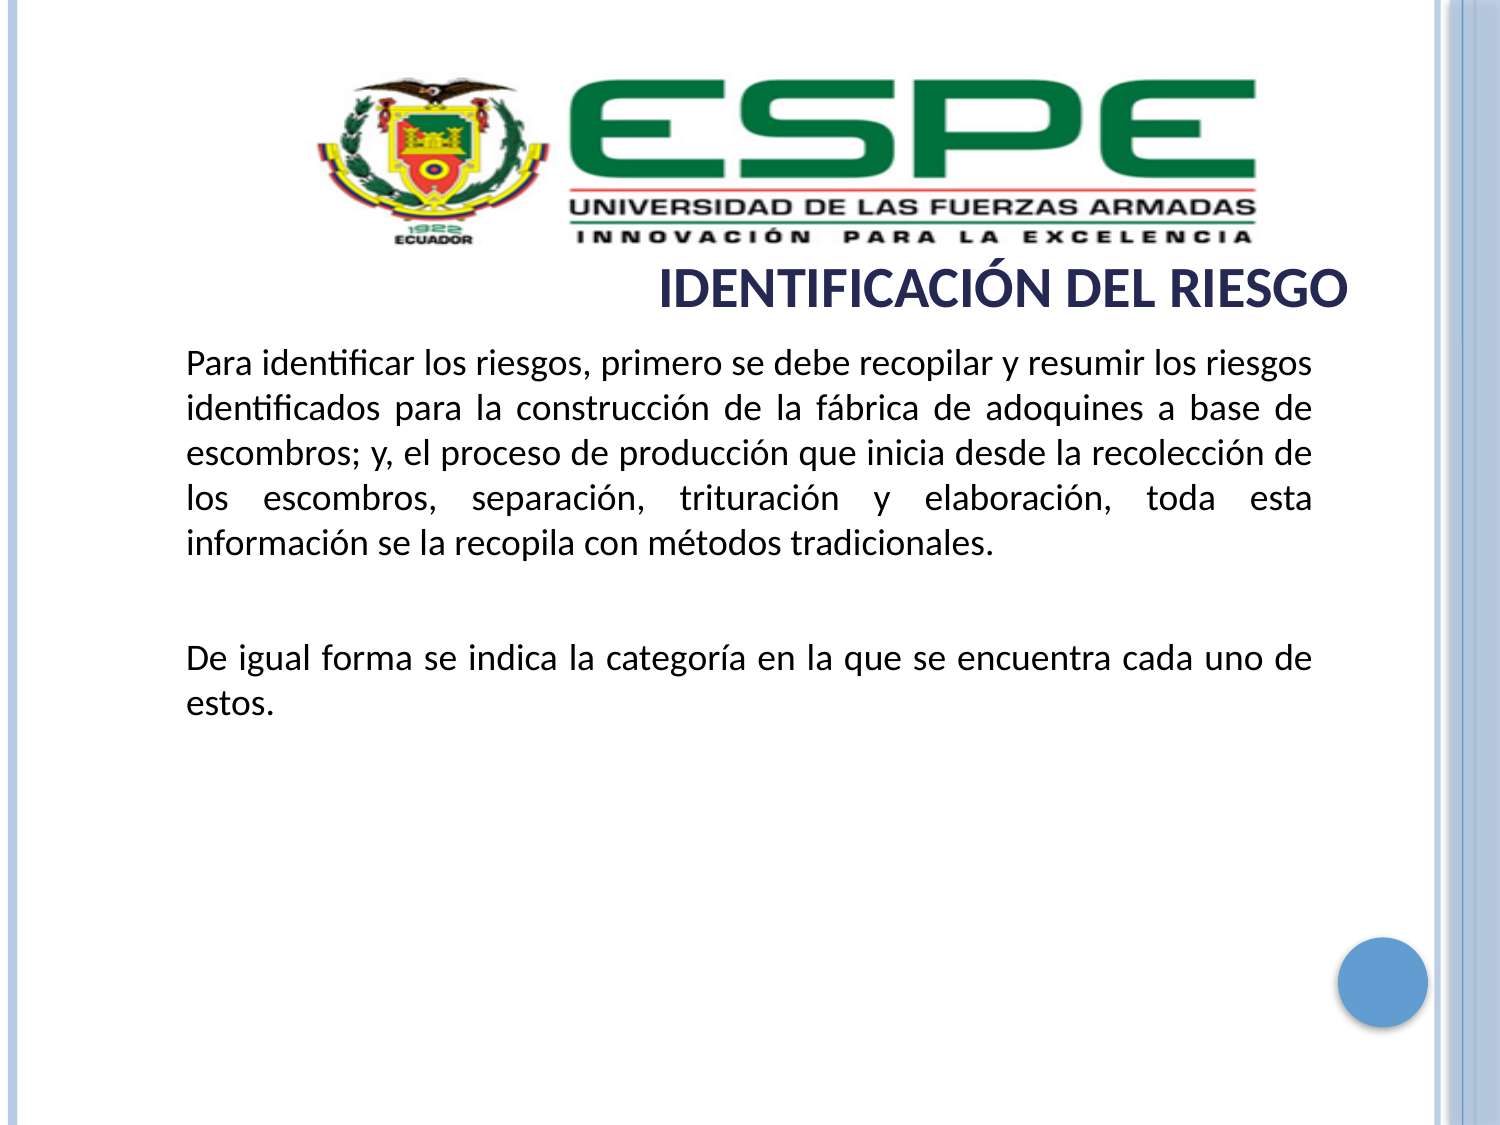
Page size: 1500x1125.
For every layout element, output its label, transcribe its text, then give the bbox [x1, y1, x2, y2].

title Identificación del riesgo [419, 196, 1365, 327]
picture [285, 53, 1273, 263]
list Para identificar los riesgos, primero se debe recopilar y resumir los riesgos identificados para la construcción de la fábrica de adoquines a base de escombros; y, el proceso de producción que inicia desde la recolección de los escombros, separación, trituración y elaboración, toda esta información se la recopila con métodos tradicionales. De igual forma se indica la categoría en la que se encuentra cada uno de estos. [171, 330, 1329, 1035]
